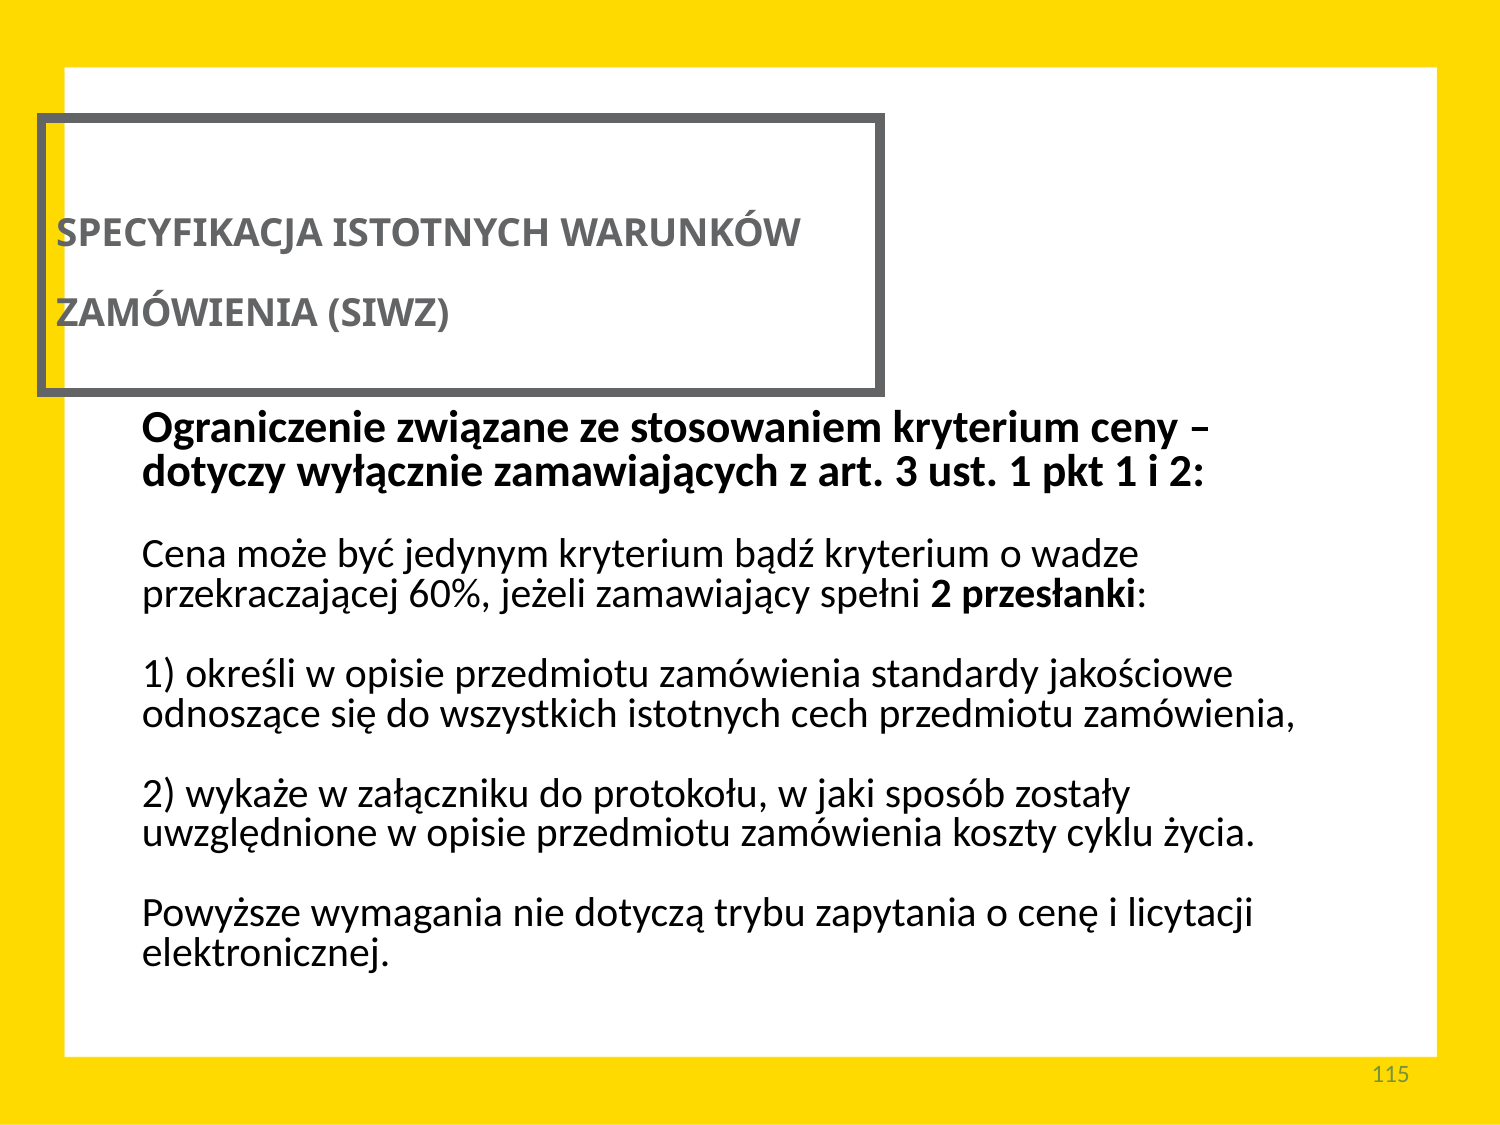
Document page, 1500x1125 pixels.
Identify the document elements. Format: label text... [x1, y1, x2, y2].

text_box SPECYFIKACJA ISTOTNYCH WARUNKÓW ZAMÓWIENIA (SIWZ) [41, 117, 880, 393]
picture [0, 0, 1500, 1125]
slide_number 115 [1074, 1042, 1425, 1103]
text_box Ograniczenie związane ze stosowaniem kryterium ceny – dotyczy wyłącznie zamawiających z art. 3 ust. 1 pkt 1 i 2: Cena może być jedynym kryterium bądź kryterium o wadze przekraczającej 60%, jeżeli zamawiający spełni 2 przesłanki: 1) określi w opisie przedmiotu zamówienia standardy jakościowe odnoszące się do wszystkich istotnych cech przedmiotu zamówienia, 2) wykaże w załączniku do protokołu, w jaki sposób zostały uwzględnione w opisie przedmiotu zamówienia koszty cyklu życia. Powyższe wymagania nie dotyczą trybu zapytania o cenę i licytacji elektronicznej. [127, 349, 1391, 983]
